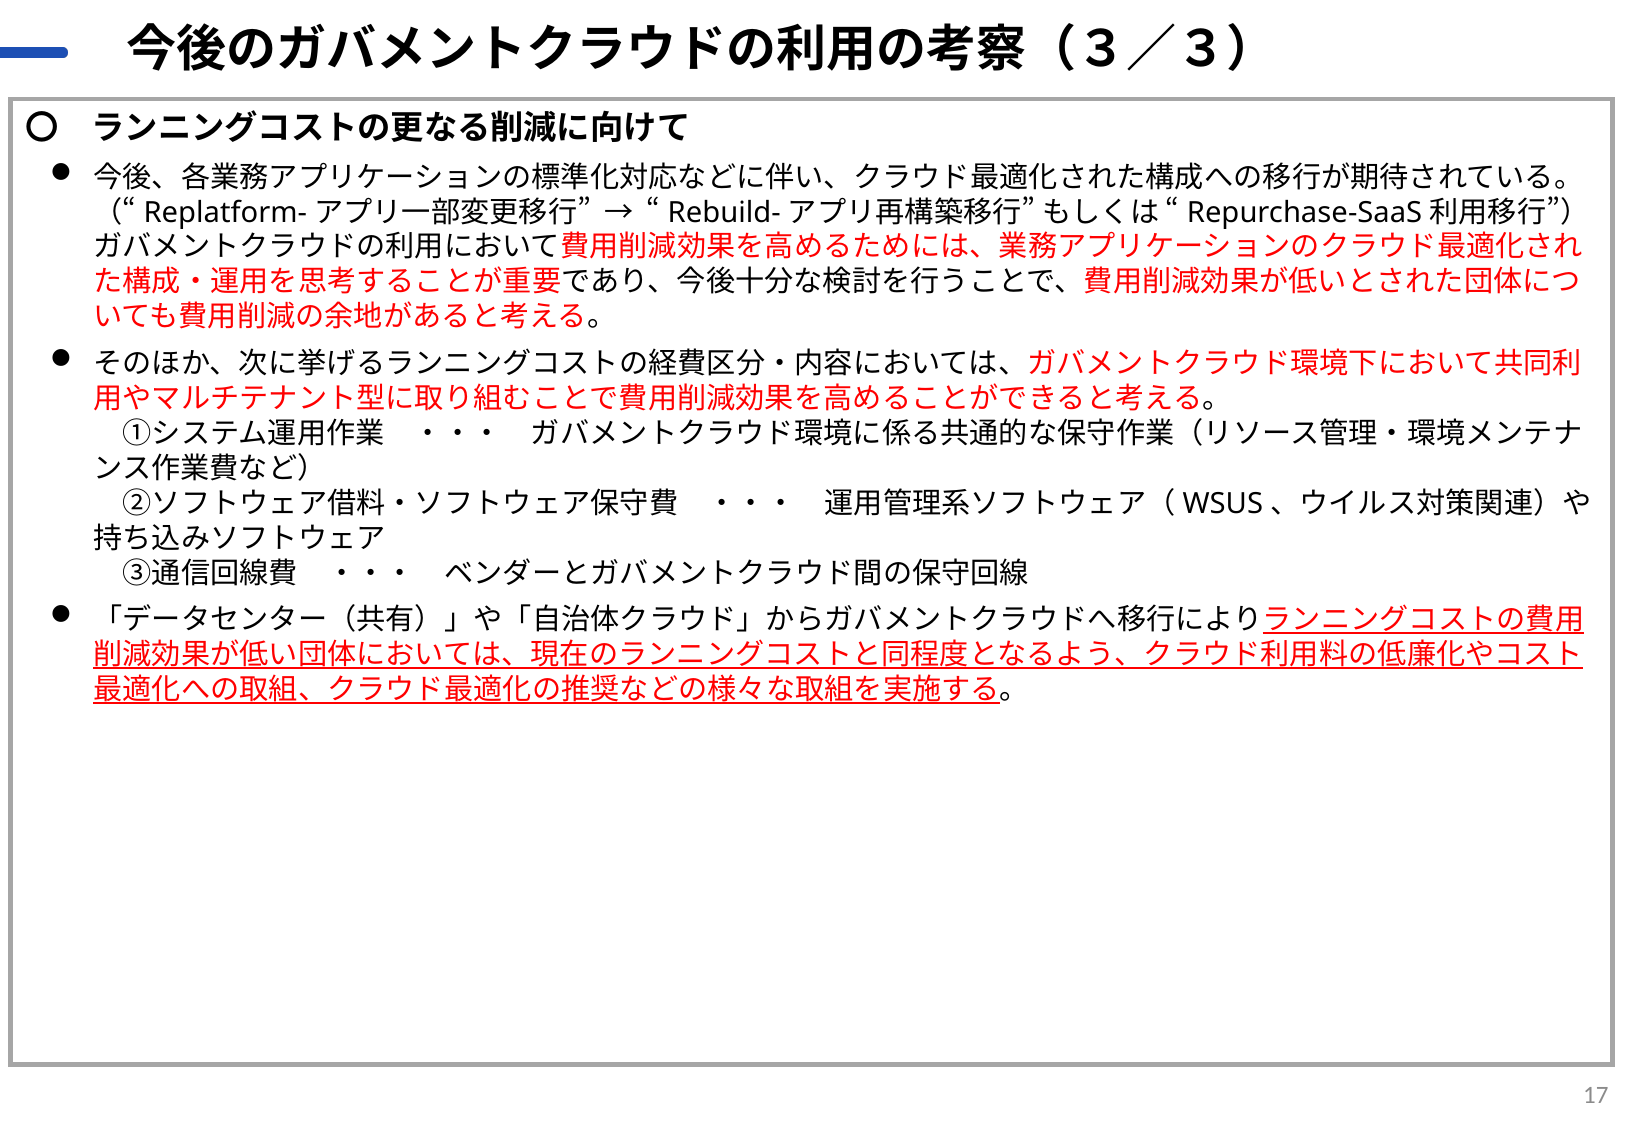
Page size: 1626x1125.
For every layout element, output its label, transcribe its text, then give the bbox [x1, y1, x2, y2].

picture [0, 47, 68, 58]
text_box 〇 ランニングコストの更なる削減に向けて 今後、各業務アプリケーションの標準化対応などに伴い、クラウド最適化された構成への移行が期待されている。 （“Replatform-アプリ一部変更移行” → “Rebuild-アプリ再構築移行” もしくは “Repurchase-SaaS利用移行”） ガバメントクラウドの利用において費用削減効果を高めるためには、業務アプリケーションのクラウド最適化された構成・運用を思考することが重要であり、今後十分な検討を行うことで、費用削減効果が低いとされた団体についても費用削減の余地があると考える。 そのほか、次に挙げるランニングコストの経費区分・内容においては、ガバメントクラウド環境下において共同利用やマルチテナント型に取り組むことで費用削減効果を高めることができると考える。 ①システム運用作業 ・・・ ガバメントクラウド環境に係る共通的な保守作業（リソース管理・環境メンテナンス作業費など） ②ソフトウェア借料・ソフトウェア保守費 ・・・ 運用管理系ソフトウェア（WSUS、ウイルス対策関連）や持ち込みソフトウェア ③通信回線費 ・・・ ベンダーとガバメントクラウド間の保守回線 「データセンター（共有）」や「自治体クラウド」からガバメントクラウドへ移行によりランニングコストの費用削減効果が低い団体においては、現在のランニングコストと同程度となるよう、クラウド利用料の低廉化やコスト最適化への取組、クラウド最適化の推奨などの様々な取組を実施する。 [10, 98, 1613, 1065]
slide_number 17 [1257, 1063, 1624, 1124]
title 今後のガバメントクラウドの利用の考察（３／３） [111, 0, 1625, 101]
